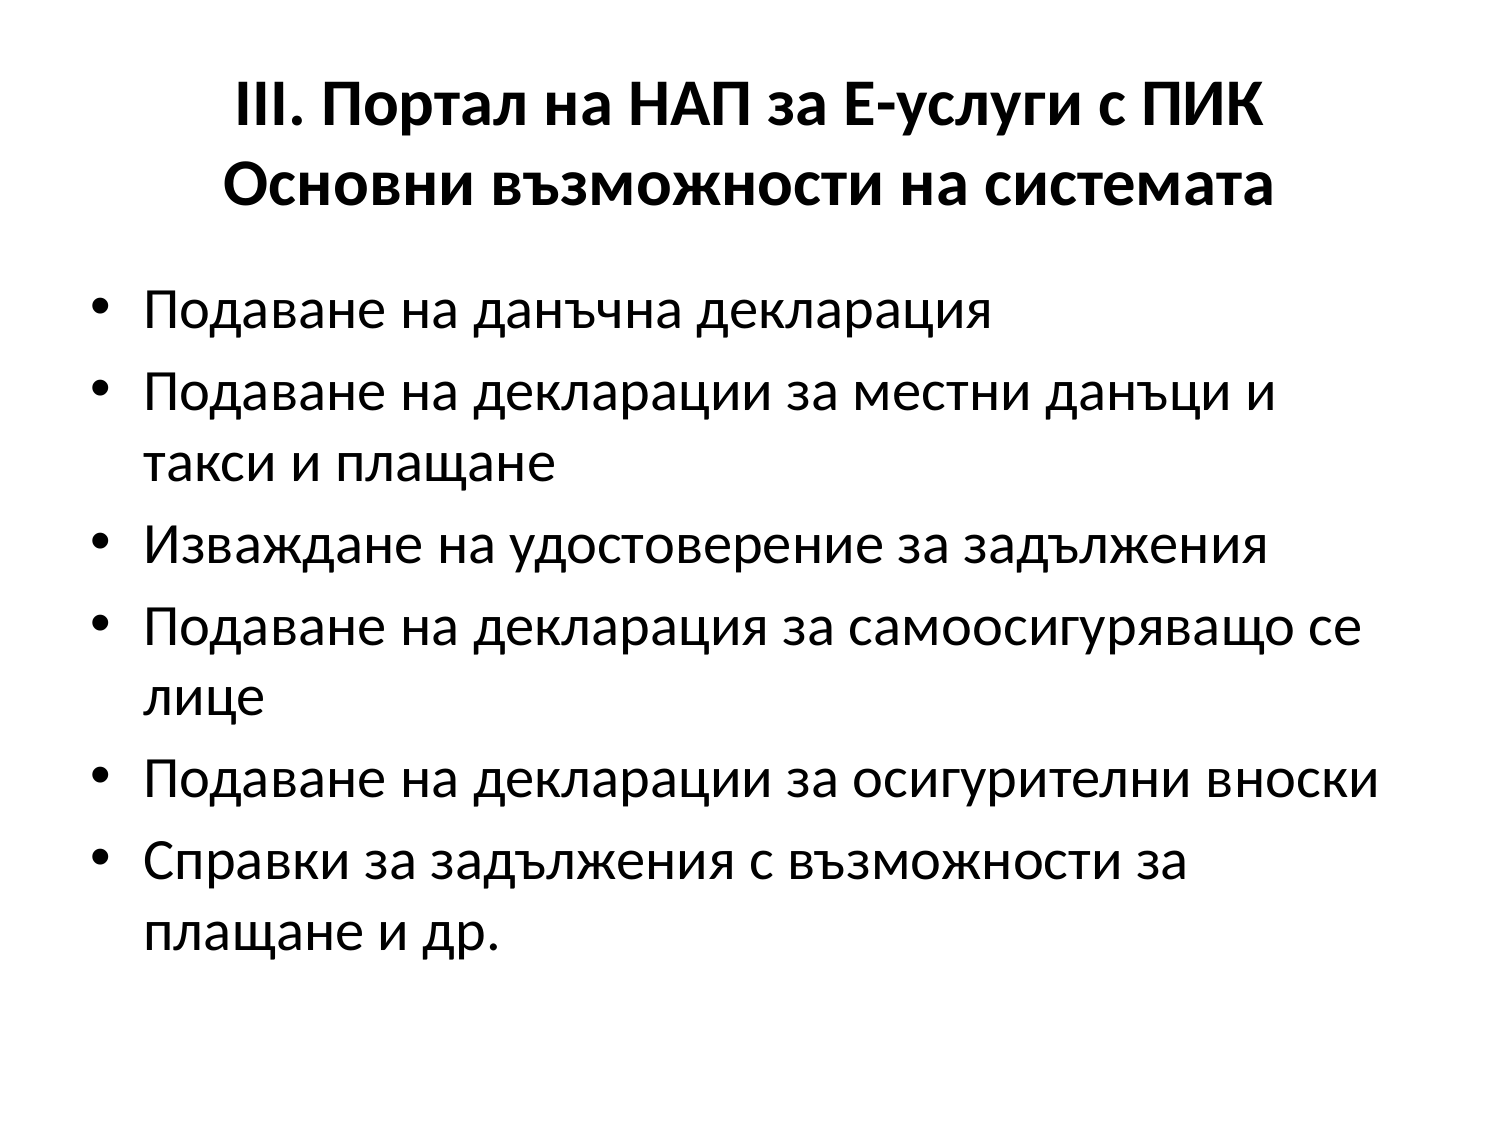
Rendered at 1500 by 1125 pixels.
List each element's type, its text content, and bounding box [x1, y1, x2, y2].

title III. Портал на НАП за Е-услуги с ПИК Основни възможности на системата [75, 45, 1425, 233]
list Подаване на данъчна декларация Подаване на декларации за местни данъци и такси и плащане Изваждане на удостоверение за задължения Подаване на декларация за самоосигуряващо се лице Подаване на декларации за осигурителни вноски Справки за задължения с възможности за плащане и др. [75, 262, 1425, 1024]
